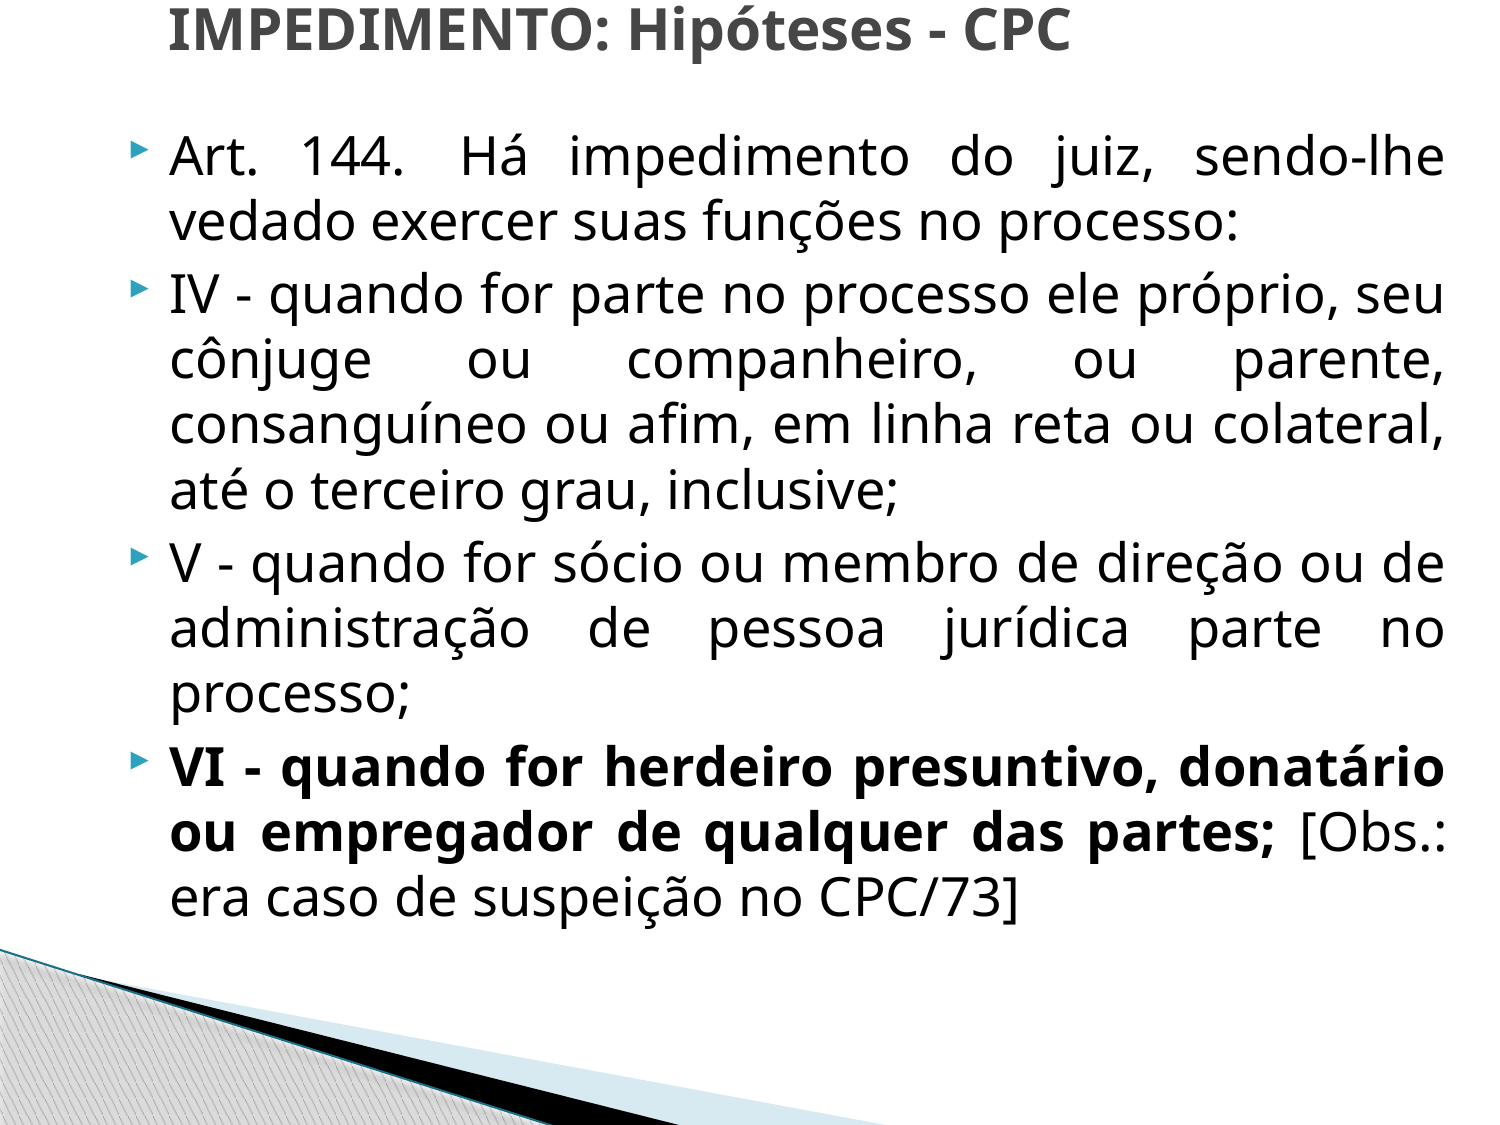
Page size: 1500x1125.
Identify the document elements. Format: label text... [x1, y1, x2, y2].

list Art. 144. Há impedimento do juiz, sendo-lhe vedado exercer suas funções no processo: IV - quando for parte no processo ele próprio, seu cônjuge ou companheiro, ou parente, consanguíneo ou afim, em linha reta ou colateral, até o terceiro grau, inclusive; V - quando for sócio ou membro de direção ou de administração de pessoa jurídica parte no processo; VI - quando for herdeiro presuntivo, donatário ou empregador de qualquer das partes; [Obs.: era caso de suspeição no CPC/73] [94, 113, 1463, 965]
title IMPEDIMENTO: Hipóteses - CPC [153, 0, 1463, 55]
